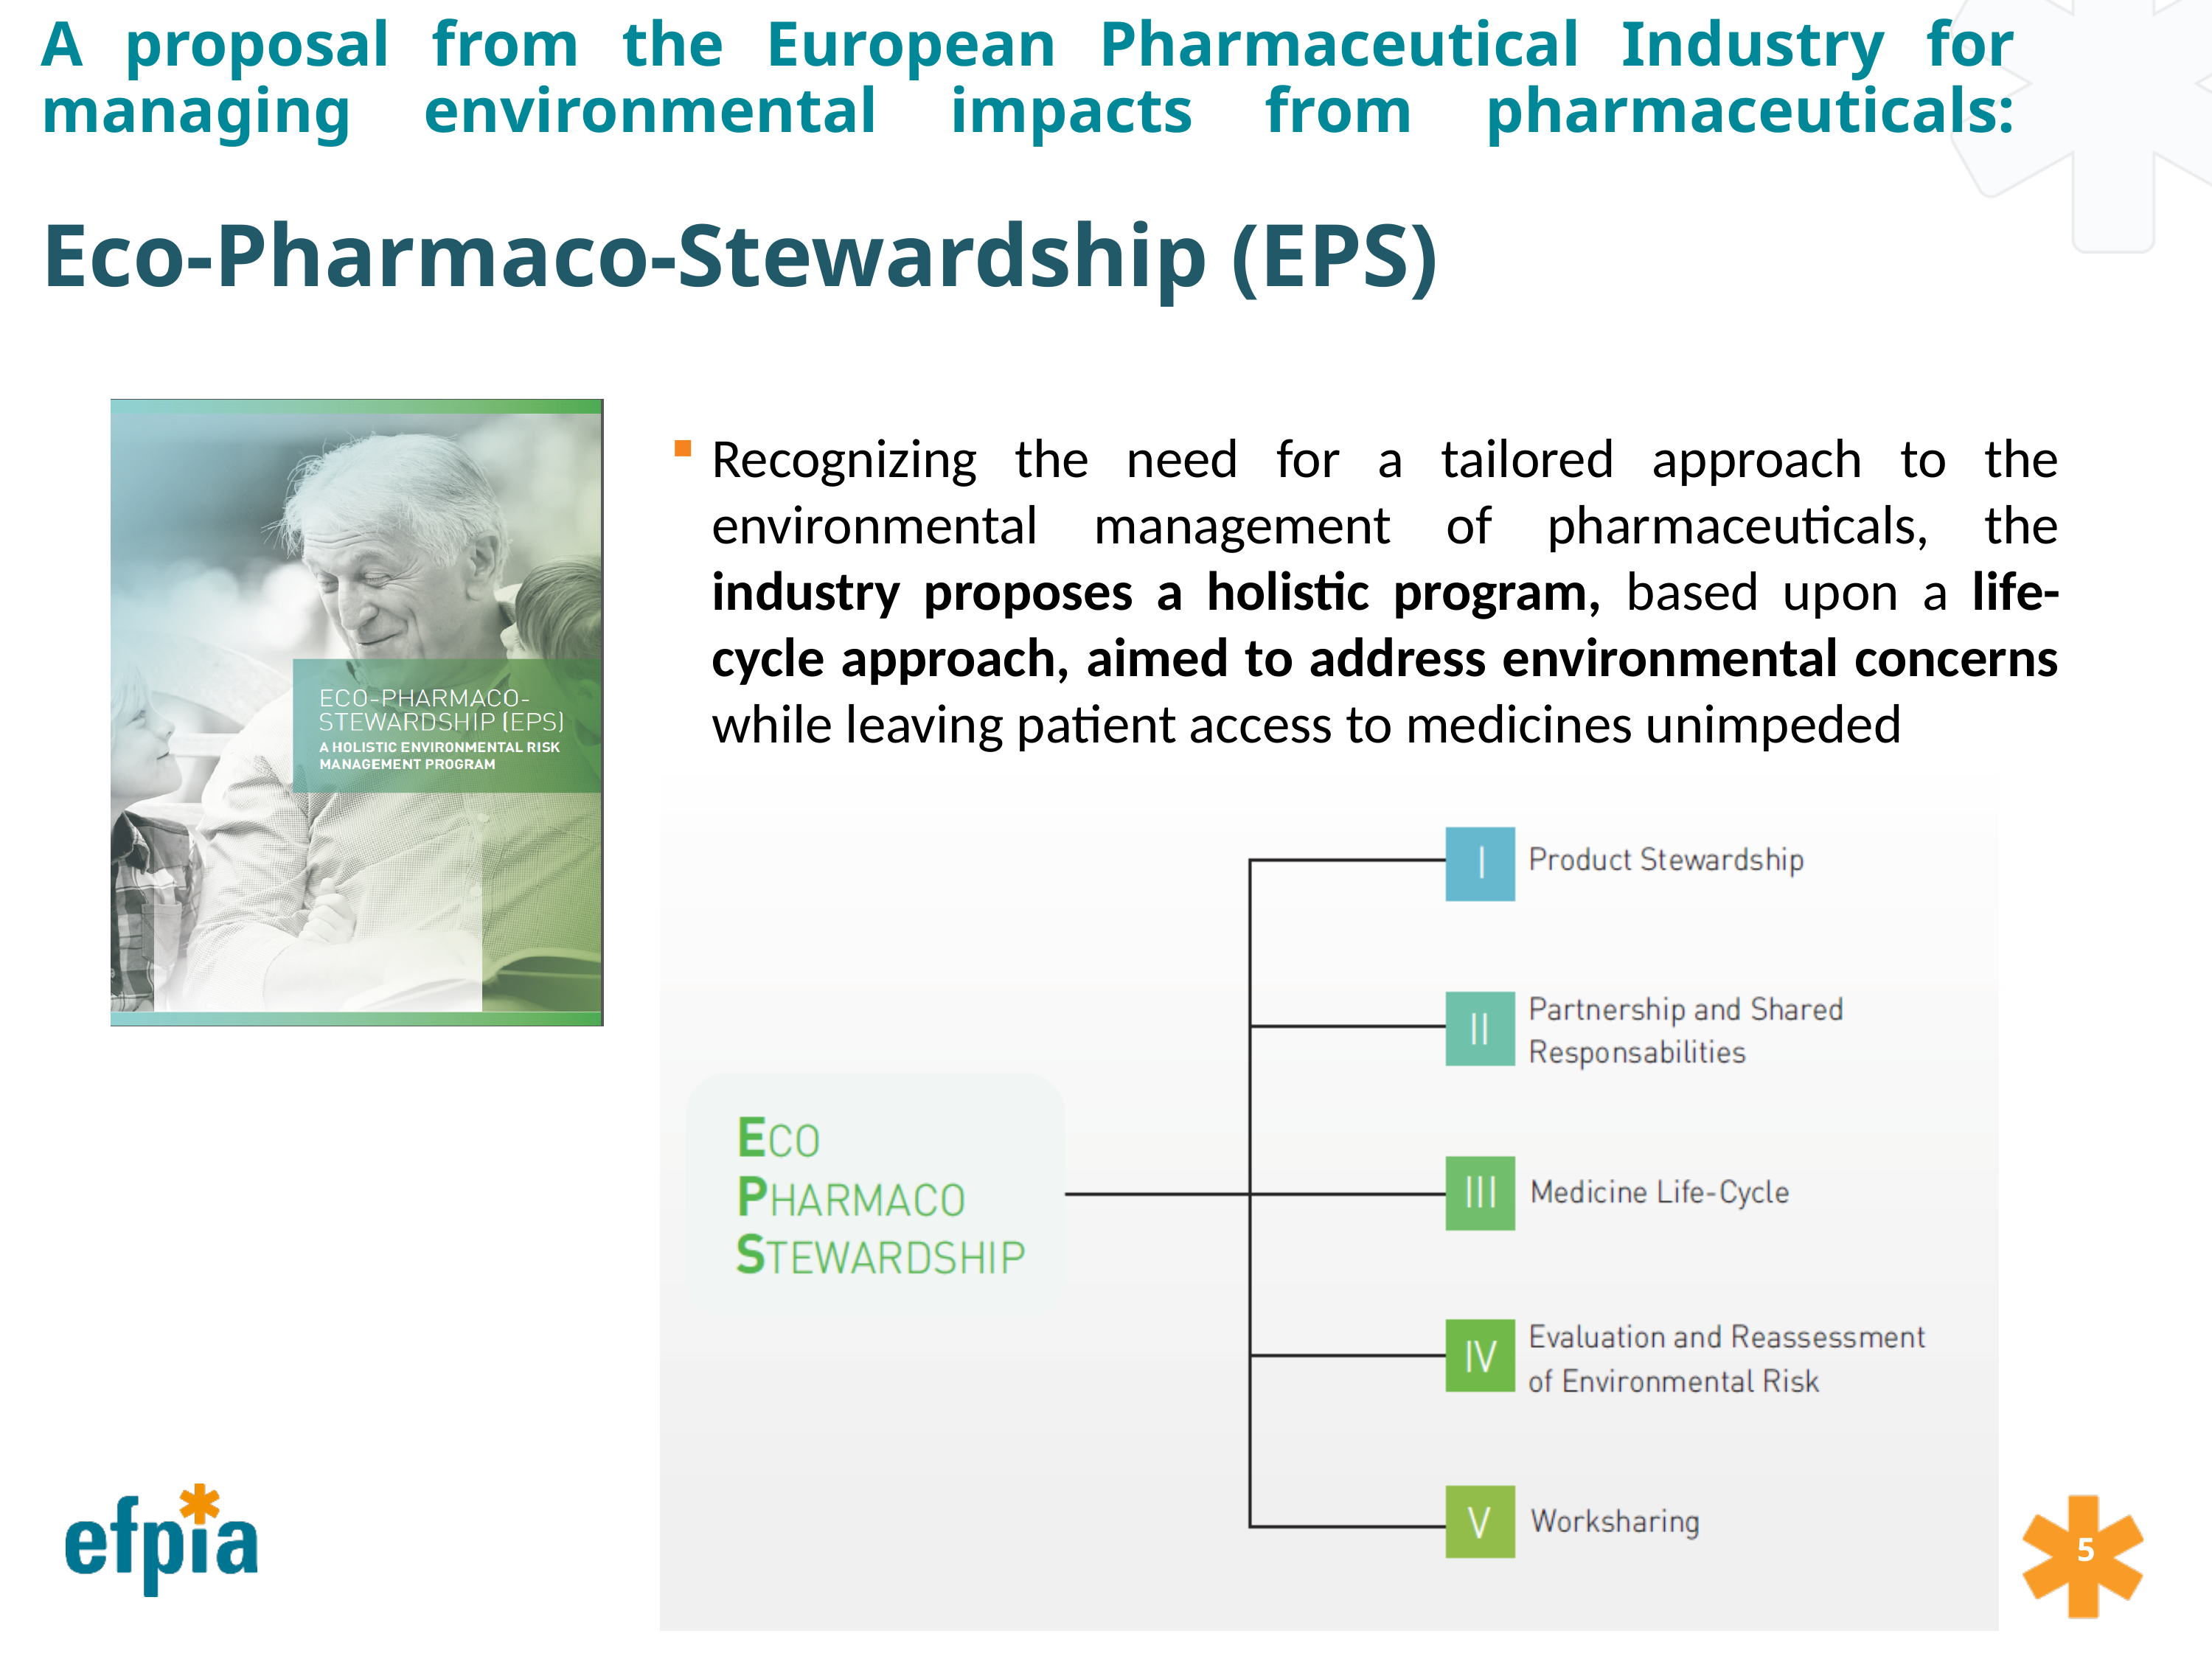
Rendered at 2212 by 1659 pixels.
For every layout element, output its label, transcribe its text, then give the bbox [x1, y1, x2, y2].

picture [1950, 0, 2212, 254]
picture [110, 399, 604, 1026]
title A proposal from the European Pharmaceutical Industry for managing environmental impacts from pharmaceuticals: Eco-Pharmaco-Stewardship (EPS) [29, 97, 2028, 221]
text_box Recognizing the need for a tailored approach to the environmental management of pharmaceuticals, the industry proposes a holistic program, based upon a life-cycle approach, aimed to address environmental concerns while leaving patient access to medicines unimpeded [648, 411, 2083, 814]
picture [660, 775, 1999, 1631]
picture [66, 1484, 257, 1597]
picture [80, 1530, 93, 1543]
picture [231, 1548, 243, 1565]
picture [158, 1530, 169, 1565]
